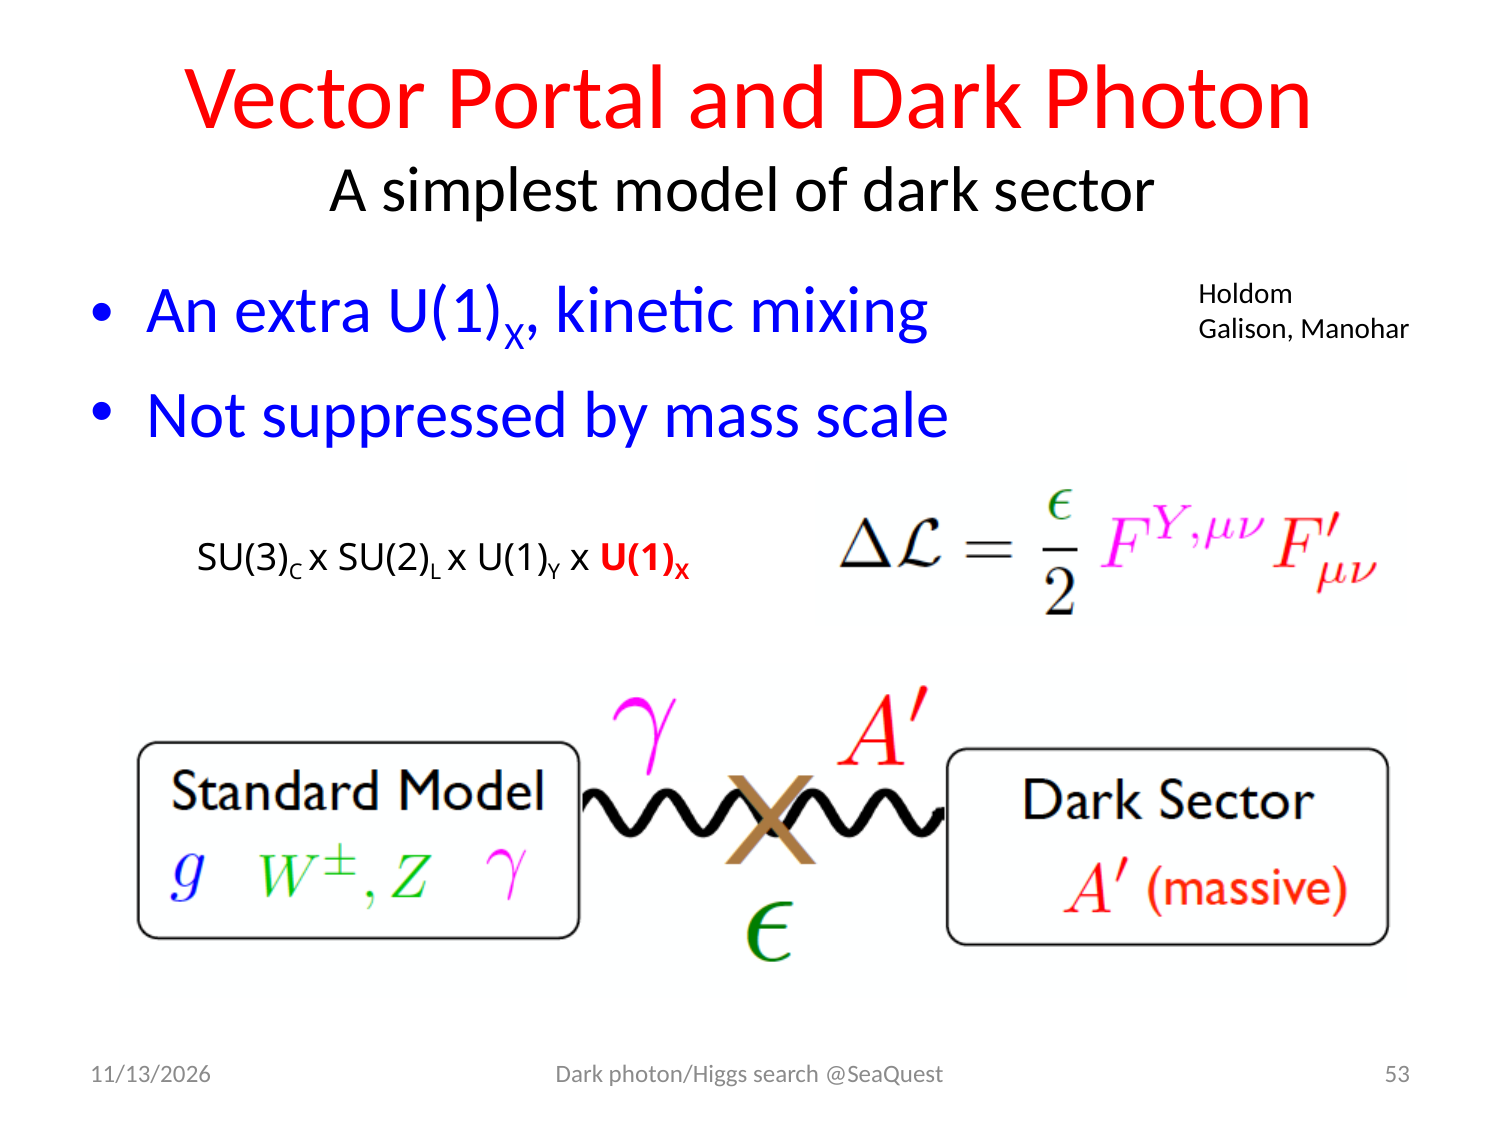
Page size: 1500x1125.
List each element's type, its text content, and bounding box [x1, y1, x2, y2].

list An extra U(1)X, kinetic mixing Not suppressed by mass scale [75, 258, 1425, 1001]
title Vector Portal and Dark Photon A simplest model of dark sector [75, 19, 1425, 242]
footer Dark photon/Higgs search @SeaQuest [512, 1042, 988, 1103]
picture [118, 663, 1408, 998]
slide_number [75, 1042, 425, 1103]
text_box Holdom Galison, Manohar [1183, 266, 1425, 352]
text_box SU(3)C x SU(2)L x U(1)Y x U(1)X [182, 525, 705, 591]
slide_number 53 [1074, 1042, 1425, 1103]
picture [815, 461, 1408, 627]
